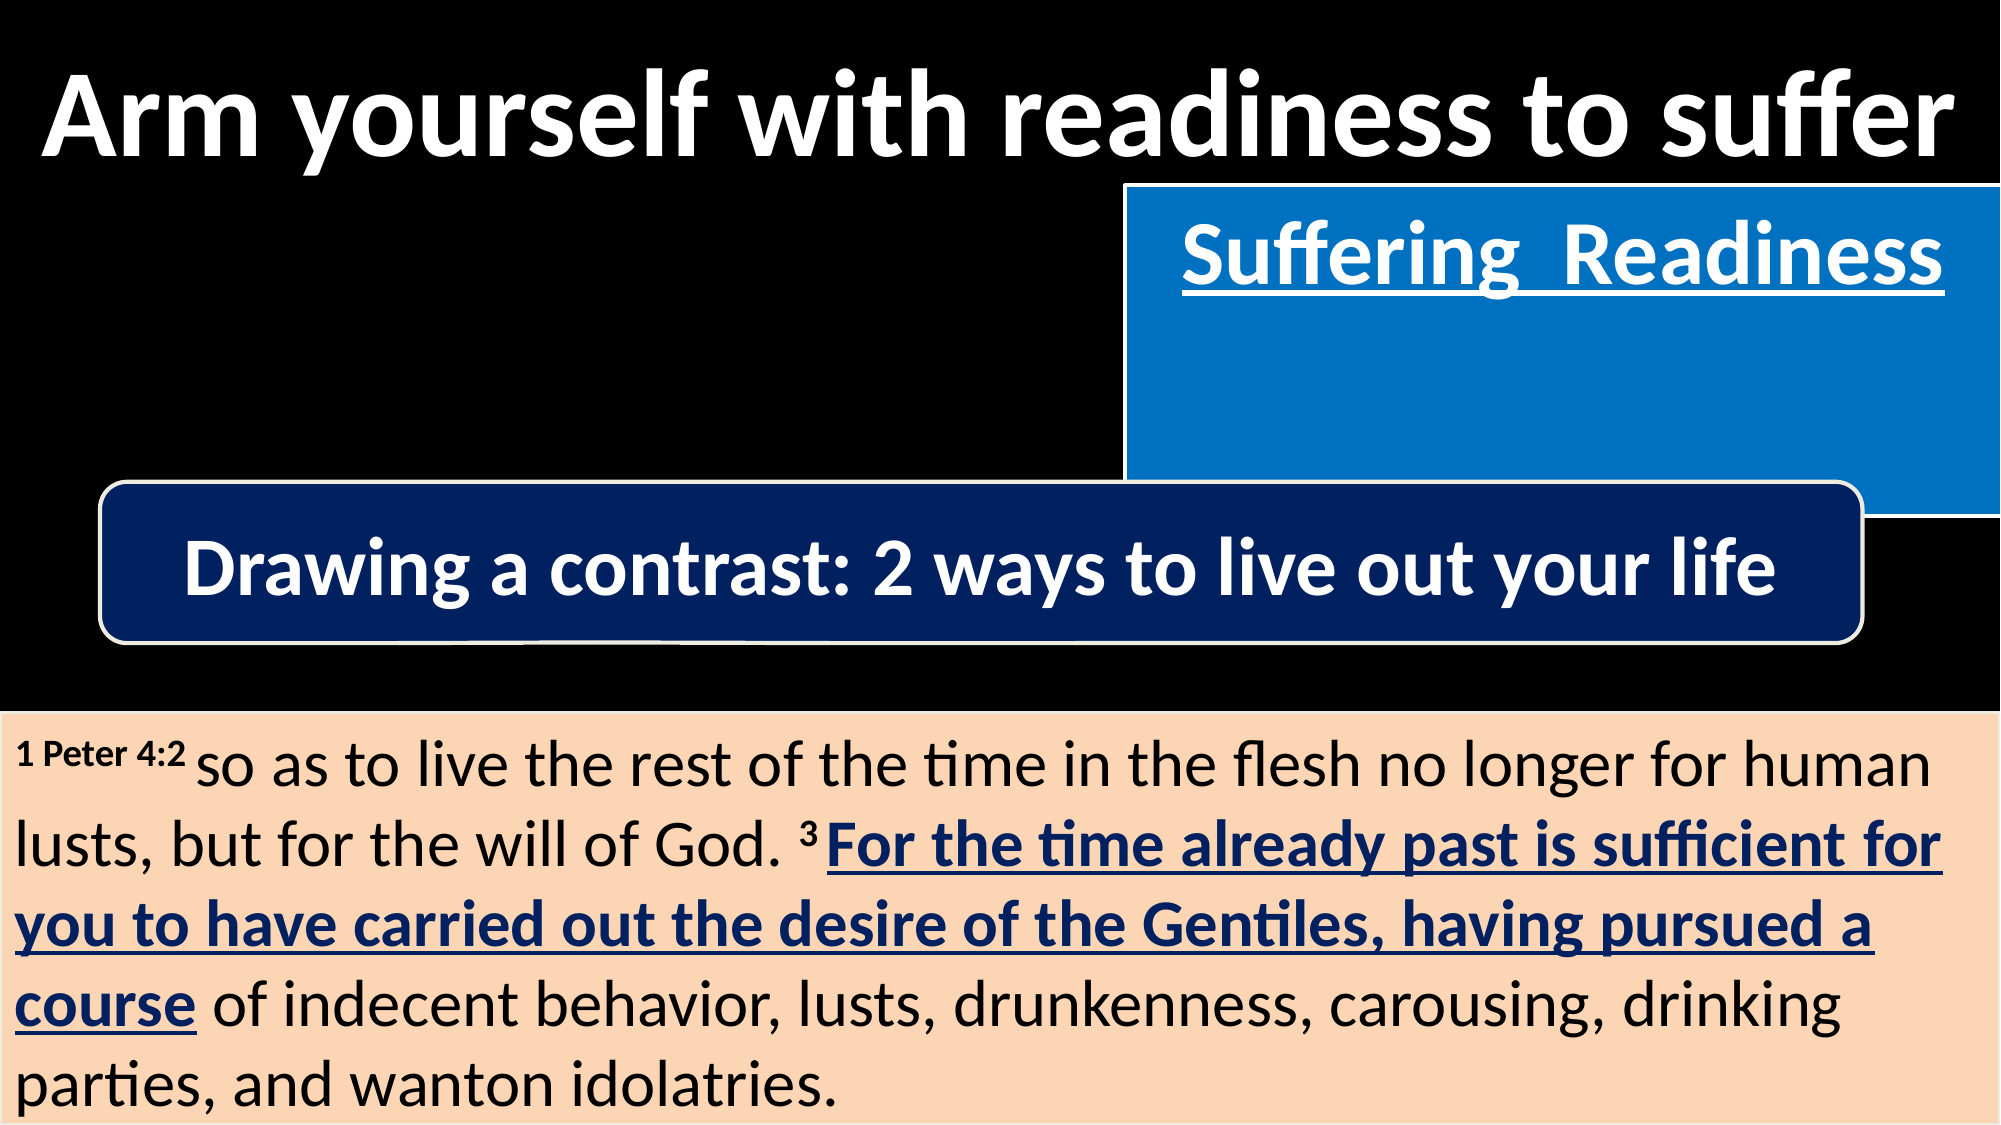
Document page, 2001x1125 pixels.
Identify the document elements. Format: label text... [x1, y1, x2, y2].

text_box Arm yourself with readiness to suffer [0, 41, 2000, 172]
text_box Drawing a contrast: 2 ways to live out your life [97, 479, 1865, 646]
text_box Suffering Readiness [1123, 183, 2000, 518]
text_box 1 Peter 4:2 so as to live the rest of the time in the flesh no longer for human lusts, but for the will of God. 3 For the time already past is sufficient for you to have carried out the desire of the Gentiles, having pursued a course of indecent behavior, lusts, drunkenness, carousing, drinking parties, and wanton idolatries. [0, 710, 2000, 1125]
